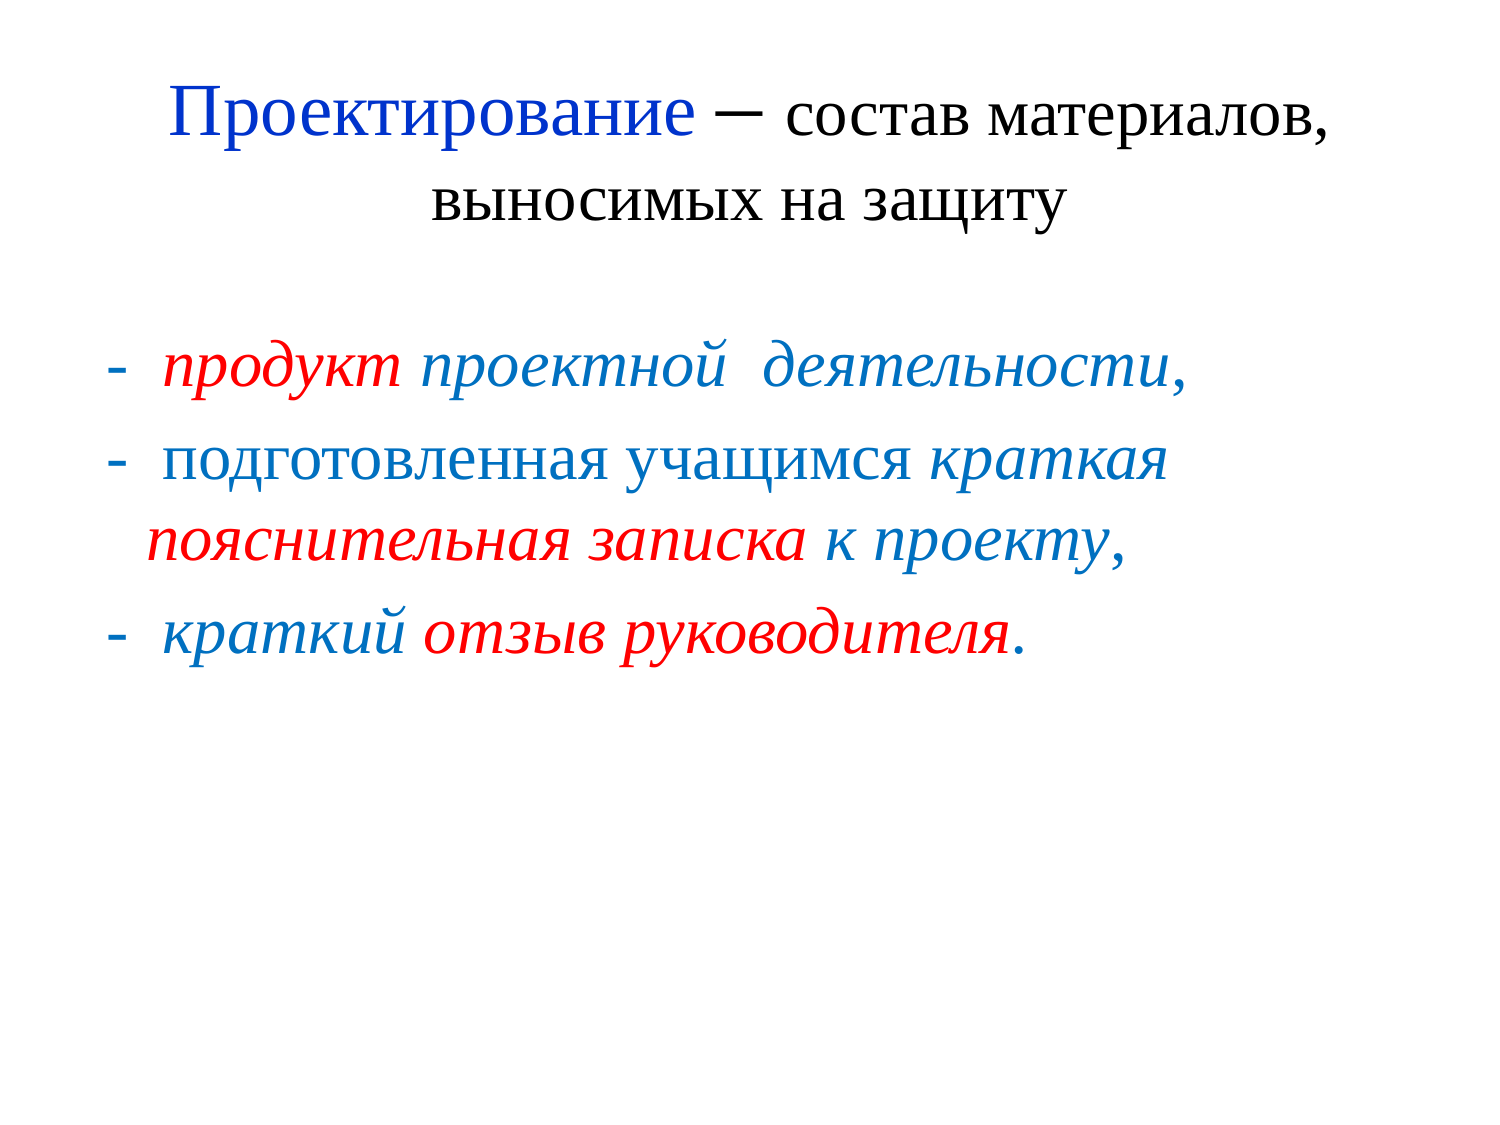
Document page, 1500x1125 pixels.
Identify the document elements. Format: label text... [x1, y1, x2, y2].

list - продукт проектной деятельности, - подготовленная учащимся краткая пояснительная записка к проекту, - краткий отзыв руководителя. [75, 312, 1425, 1005]
title Проектирование – состав материалов, выносимых на защиту [75, 45, 1425, 233]
